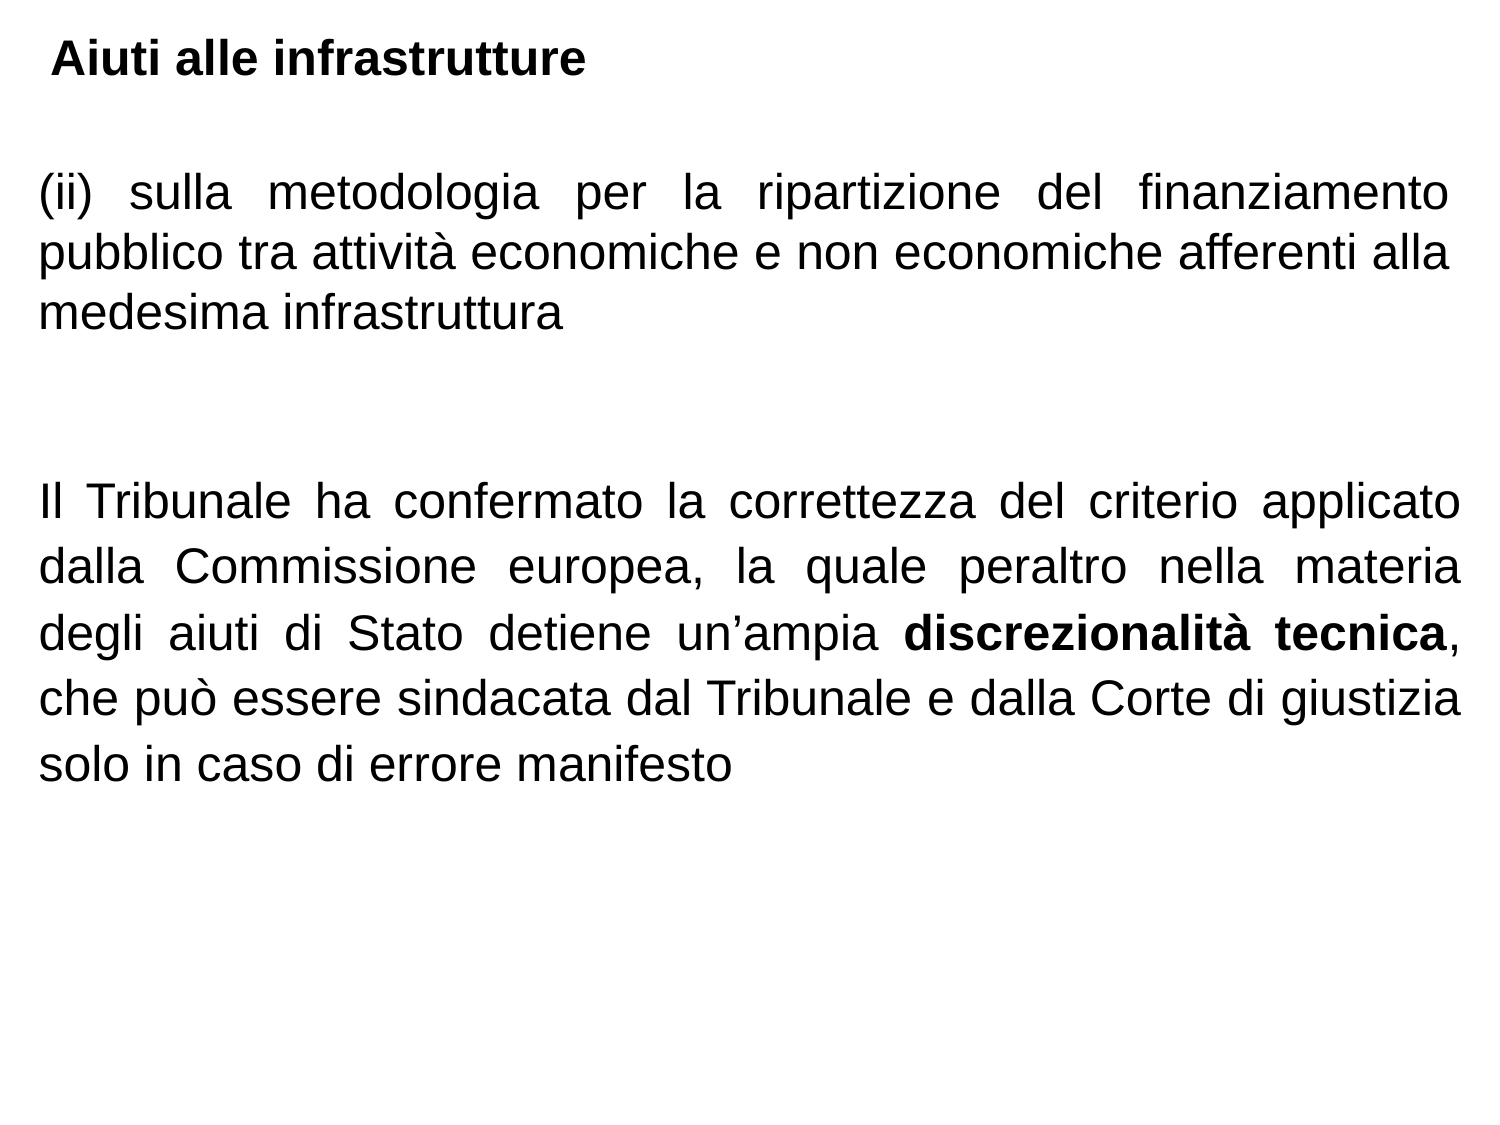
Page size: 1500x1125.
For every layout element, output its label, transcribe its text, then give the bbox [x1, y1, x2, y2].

title Il Tribunale ha confermato la correttezza del criterio applicato dalla Commissione europea, la quale peraltro nella materia degli aiuti di Stato detiene un’ampia discrezionalità tecnica, che può essere sindacata dal Tribunale e dalla Corte di giustizia solo in caso di errore manifesto [23, 421, 1477, 833]
text_box (ii) sulla metodologia per la ripartizione del finanziamento pubblico tra attività economiche e non economiche afferenti alla medesima infrastruttura [23, 152, 1465, 348]
text_box Aiuti alle infrastrutture [35, 11, 1465, 100]
